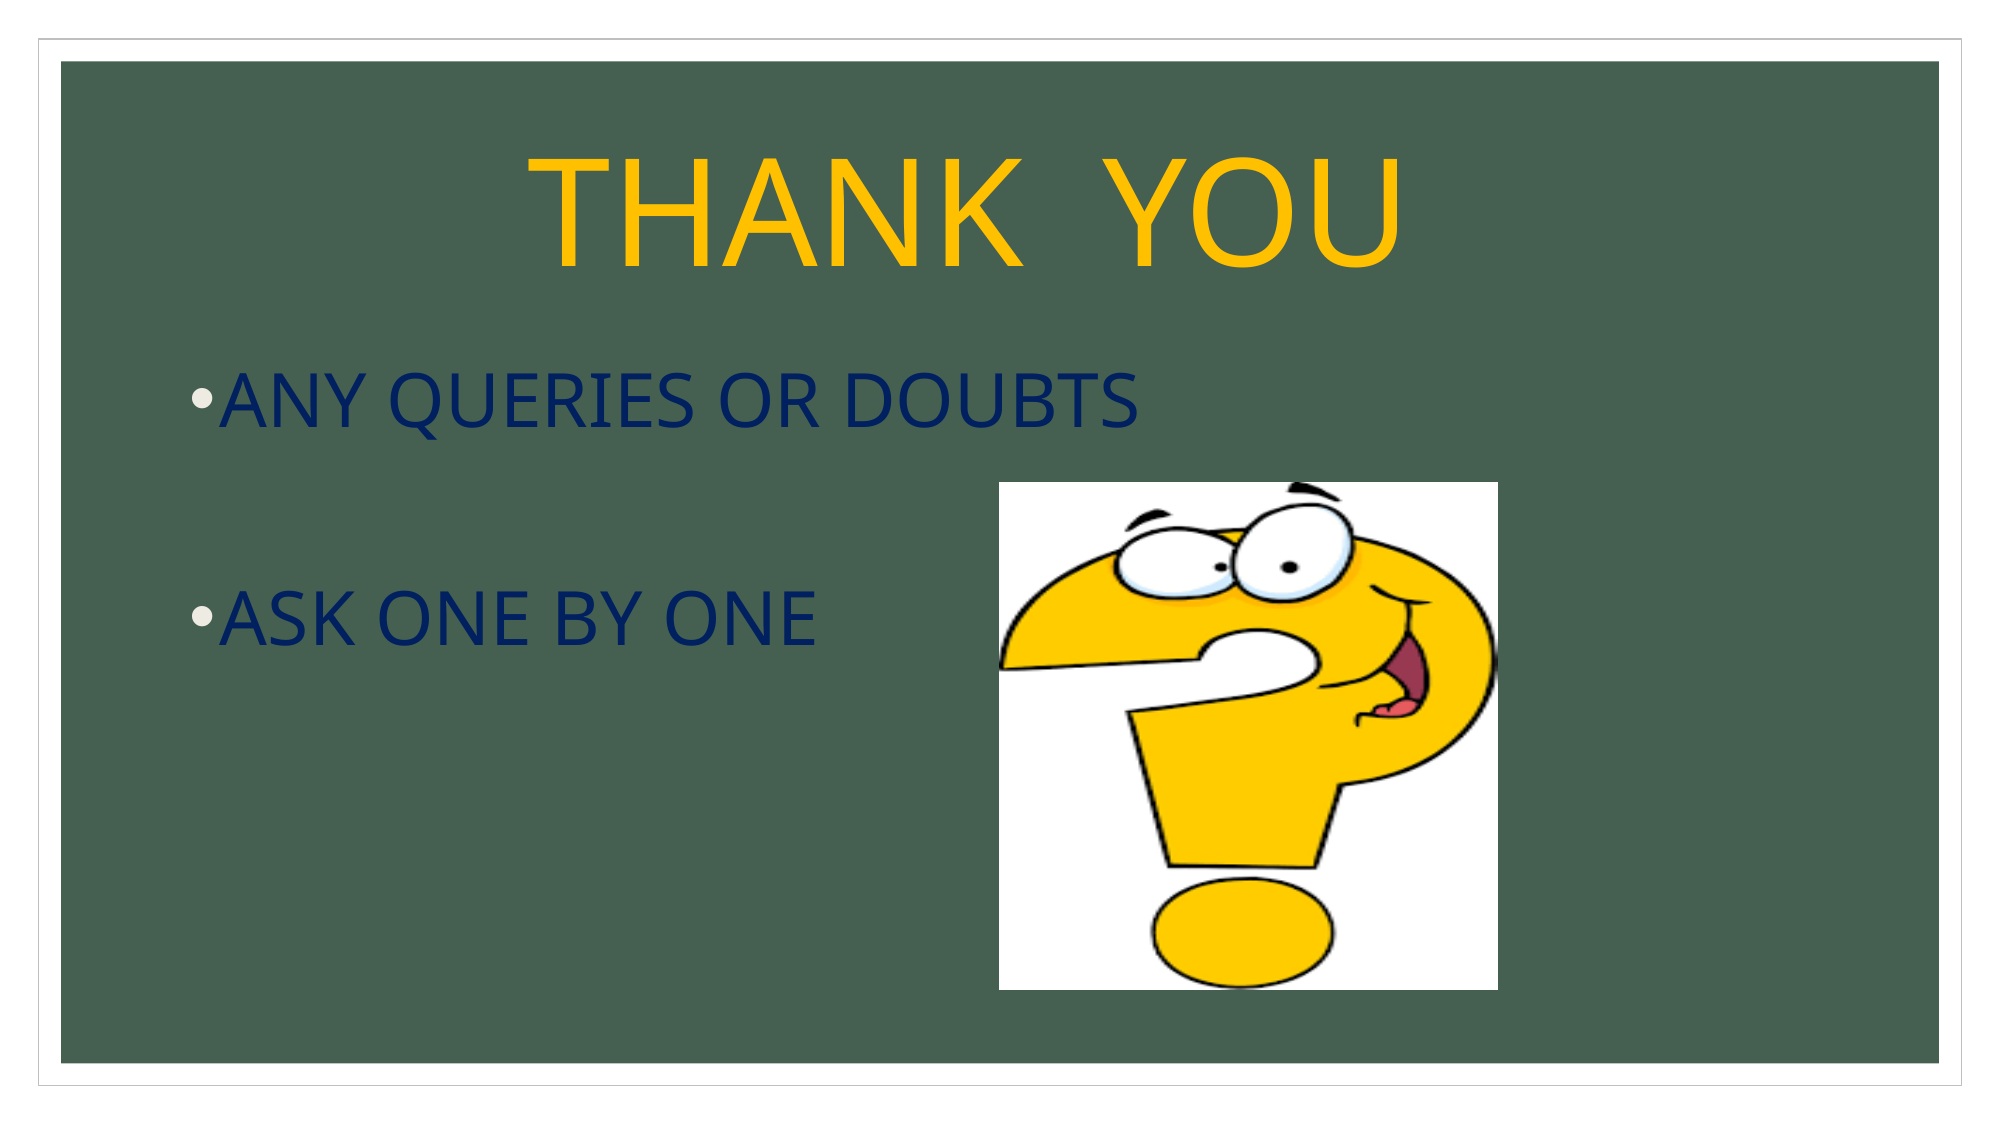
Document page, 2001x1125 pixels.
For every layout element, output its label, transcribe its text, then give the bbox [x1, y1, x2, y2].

title THANK YOU [174, 105, 1825, 331]
list ANY QUERIES OR DOUBTS ASK ONE BY ONE [174, 345, 1825, 990]
picture [999, 482, 1498, 990]
